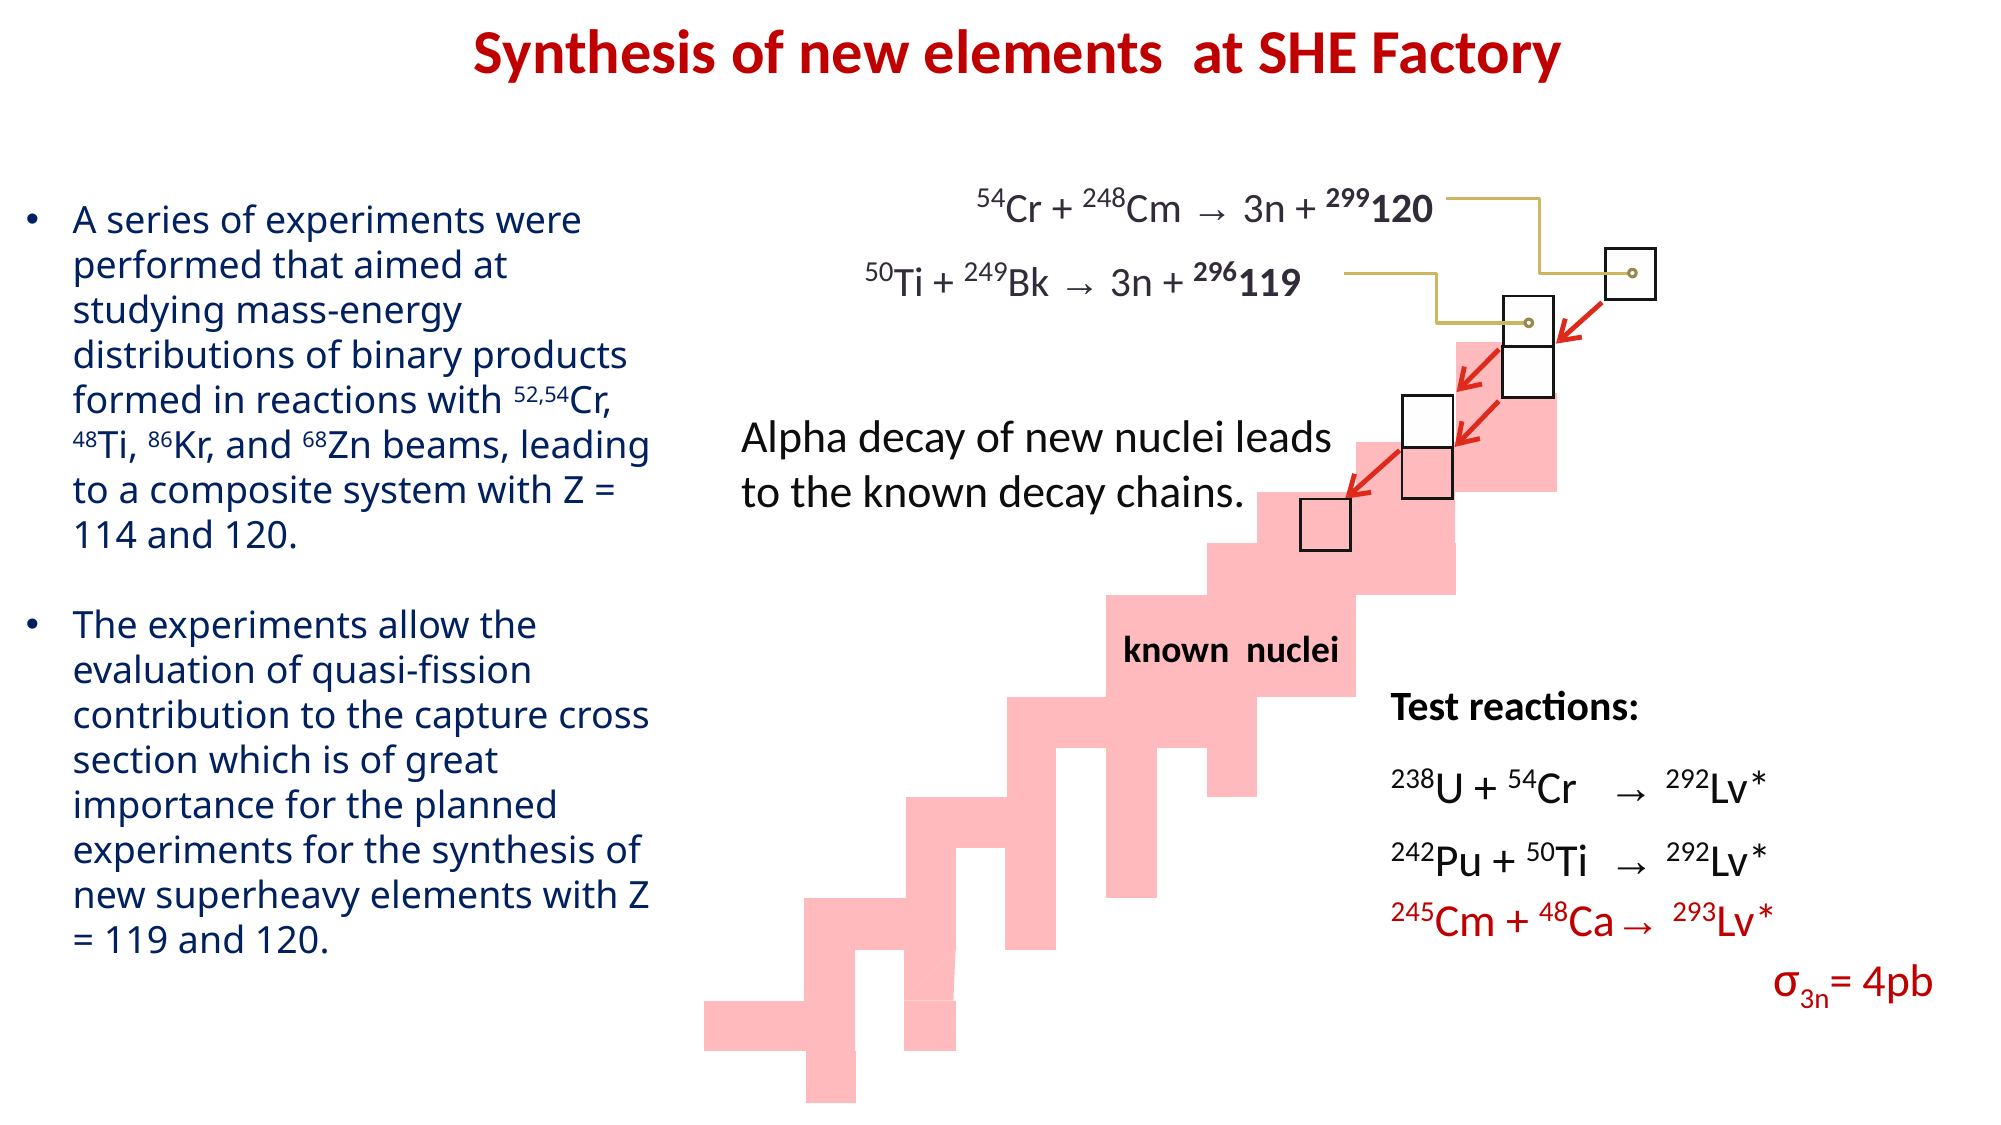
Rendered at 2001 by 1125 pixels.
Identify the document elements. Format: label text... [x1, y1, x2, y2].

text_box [1369, 670, 1964, 1003]
text_box A series of experiments were performed that aimed at studying mass-energy distributions of binary products formed in reactions with 52,54Cr, 48Ti, 86Kr, and 68Zn beams, leading to a composite system with Z = 114 and 120. The experiments allow the evaluation of quasi-fission contribution to the capture cross section which is of great importance for the planned experiments for the synthesis of new superheavy elements with Z = 119 and 120. [11, 188, 677, 969]
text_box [1446, 198, 1633, 274]
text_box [1343, 273, 1530, 324]
text_box Synthesis of new elements at SHE Factory [423, 3, 1615, 94]
text_box 50Ti + 249Bk → 3n + 296119 [849, 238, 1317, 314]
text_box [700, 338, 1561, 1106]
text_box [1295, 243, 1661, 556]
text_box 54Cr + 248Cm → 3n + 299120 [961, 165, 1449, 240]
